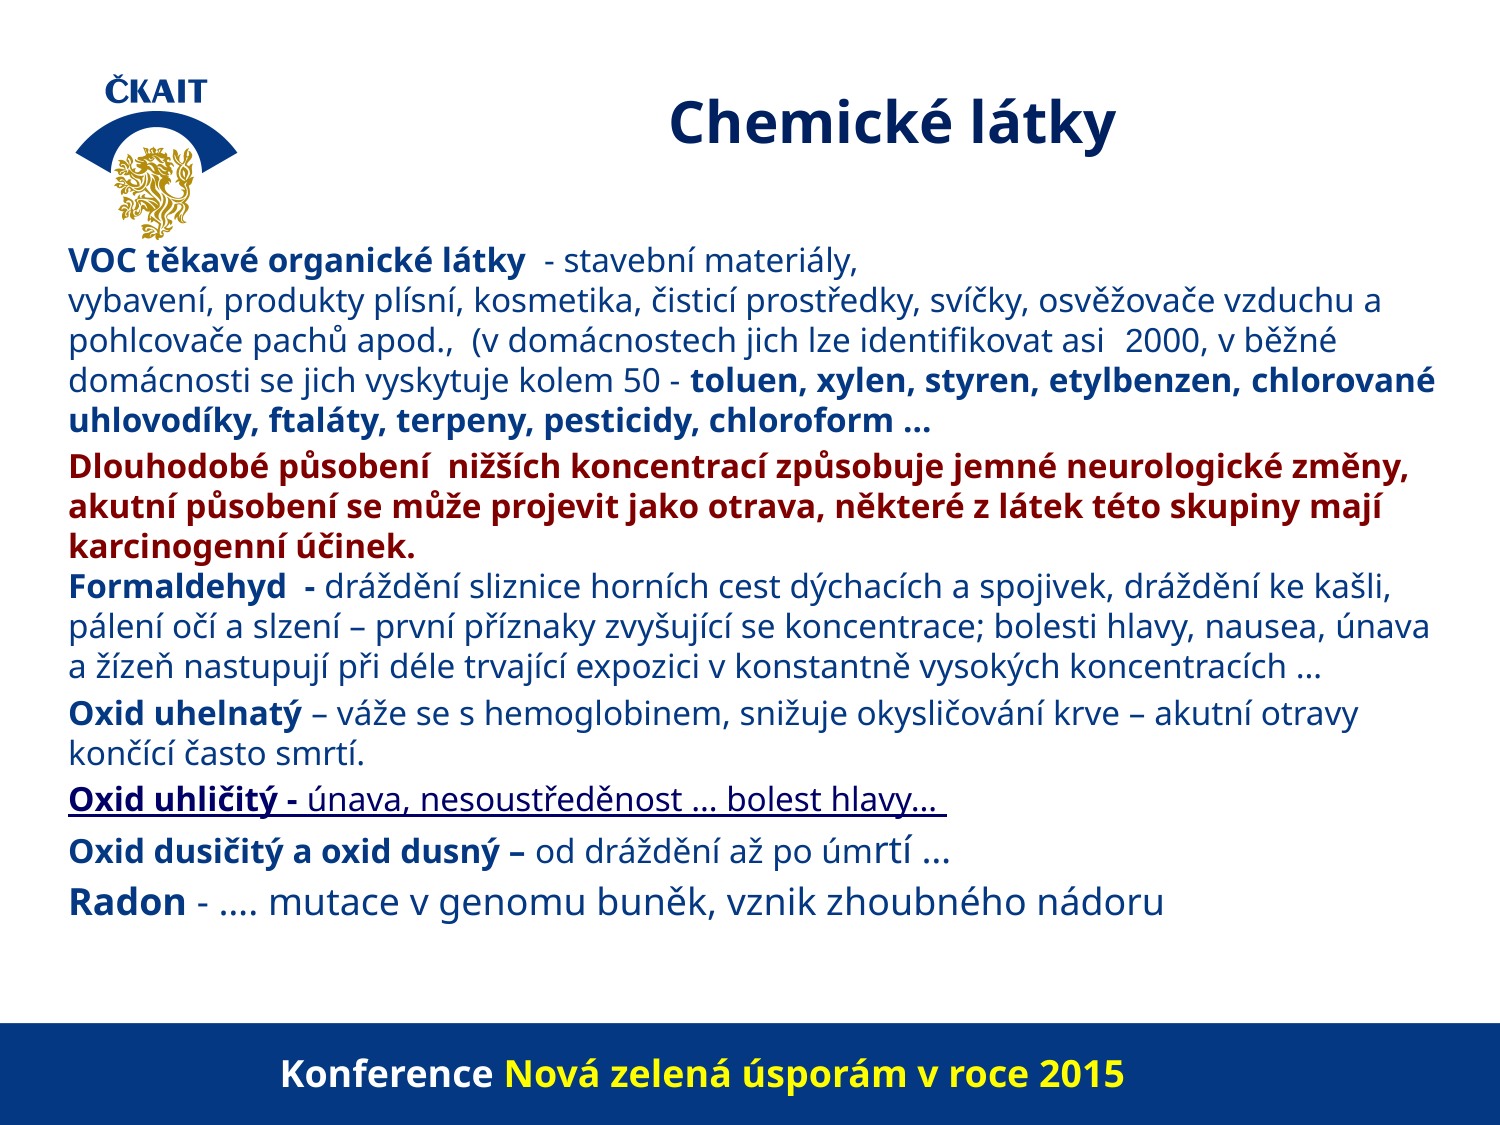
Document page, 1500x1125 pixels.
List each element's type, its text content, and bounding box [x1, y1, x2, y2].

picture [0, 0, 1500, 1125]
footer Konference Nová zelená úsporám v roce 2015 [194, 1042, 1211, 1103]
title Chemické látky [253, 44, 1426, 197]
list VOC těkavé organické látky - stavební materiály, vybavení, produkty plísní, kosmetika, čisticí prostředky, svíčky, osvěžovače vzduchu a pohlcovače pachů apod., (v domácnostech jich lze identifikovat asi 2000, v běžné domácnosti se jich vyskytuje kolem 50 - toluen, xylen, styren, etylbenzen, chlorované uhlovodíky, ftaláty, terpeny, pesticidy, chloroform … Dlouhodobé působení nižších koncentrací způsobuje jemné neurologické změny, akutní působení se může projevit jako otrava, některé z látek této skupiny mají karcinogenní účinek. Formaldehyd - dráždění sliznice horních cest dýchacích a spojivek, dráždění ke kašli, pálení očí a slzení – první příznaky zvyšující se koncentrace; bolesti hlavy, nausea, únava a žízeň nastupují při déle trvající expozici v konstantně vysokých koncentracích … Oxid uhelnatý – váže se s hemoglobinem, snižuje okysličování krve – akutní otravy končící často smrtí. Oxid uhličitý - únava, nesoustředěnost … bolest hlavy… Oxid dusičitý a oxid dusný – od dráždění až po úmrtí … Radon - …. mutace v genomu buněk, vznik zhoubného nádoru [52, 231, 1460, 1012]
